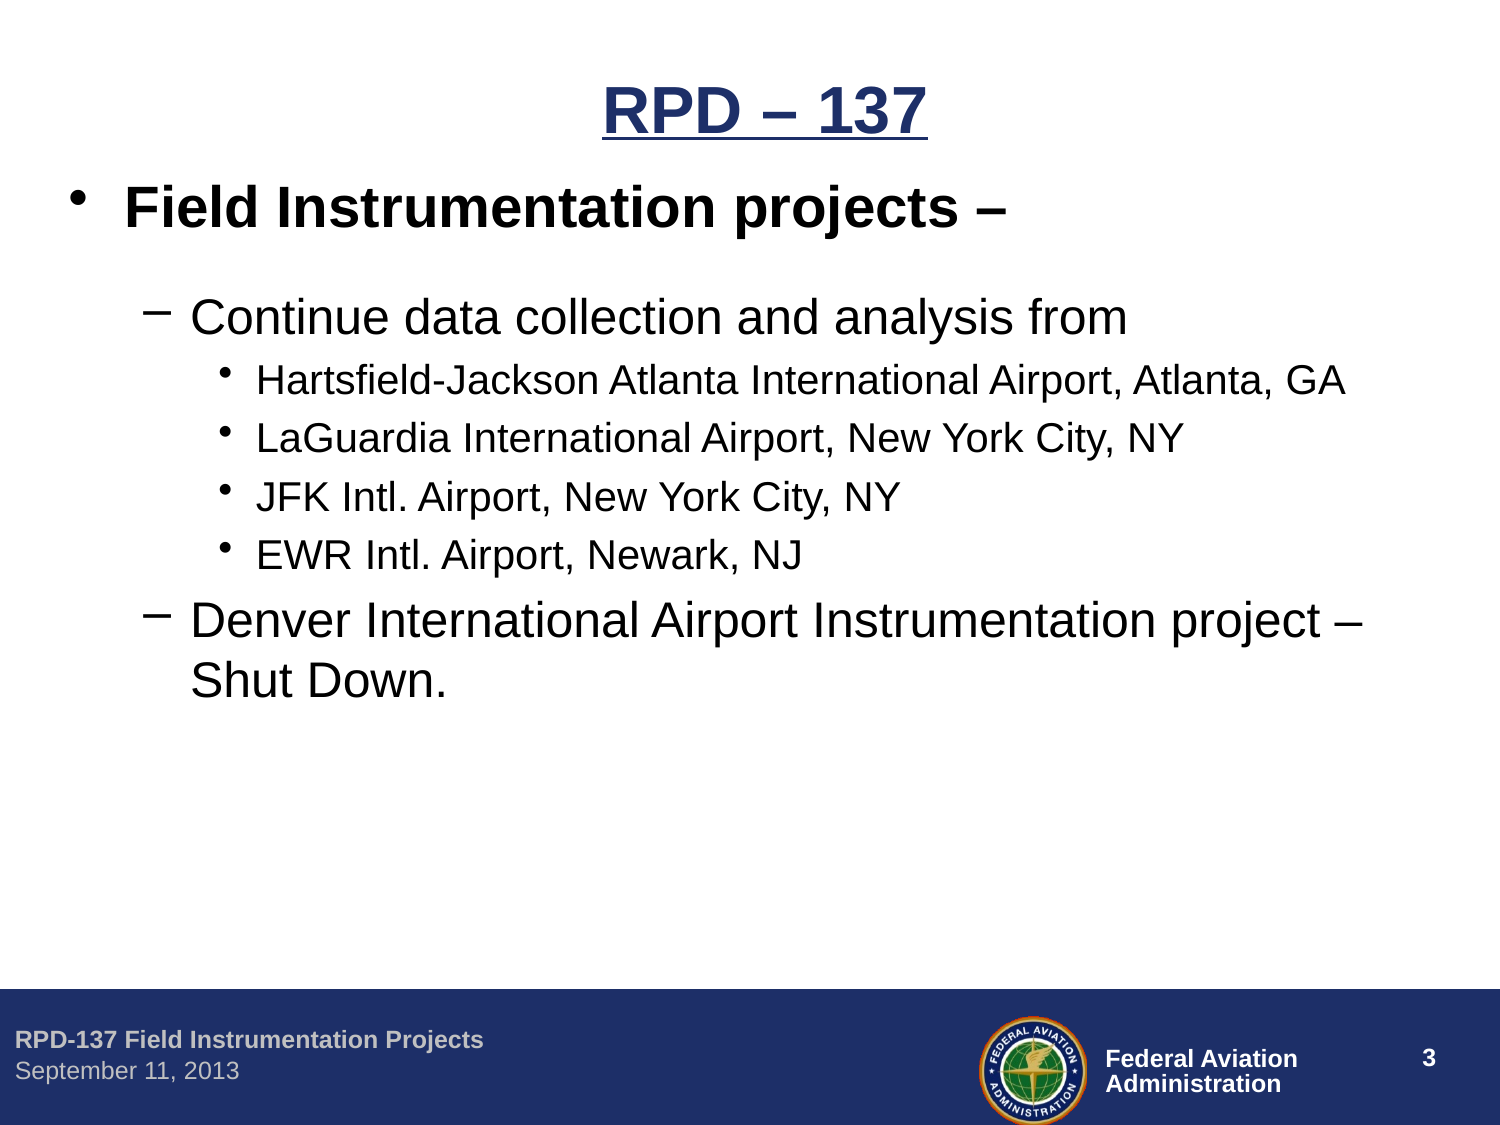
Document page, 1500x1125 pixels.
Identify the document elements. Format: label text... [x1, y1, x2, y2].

list Field Instrumentation projects – Continue data collection and analysis from Hartsfield-Jackson Atlanta International Airport, Atlanta, GA LaGuardia International Airport, New York City, NY JFK Intl. Airport, New York City, NY EWR Intl. Airport, Newark, NJ Denver International Airport Instrumentation project – Shut Down. [53, 161, 1465, 902]
title RPD – 137 [70, 56, 1461, 157]
picture [978, 1016, 1087, 1125]
